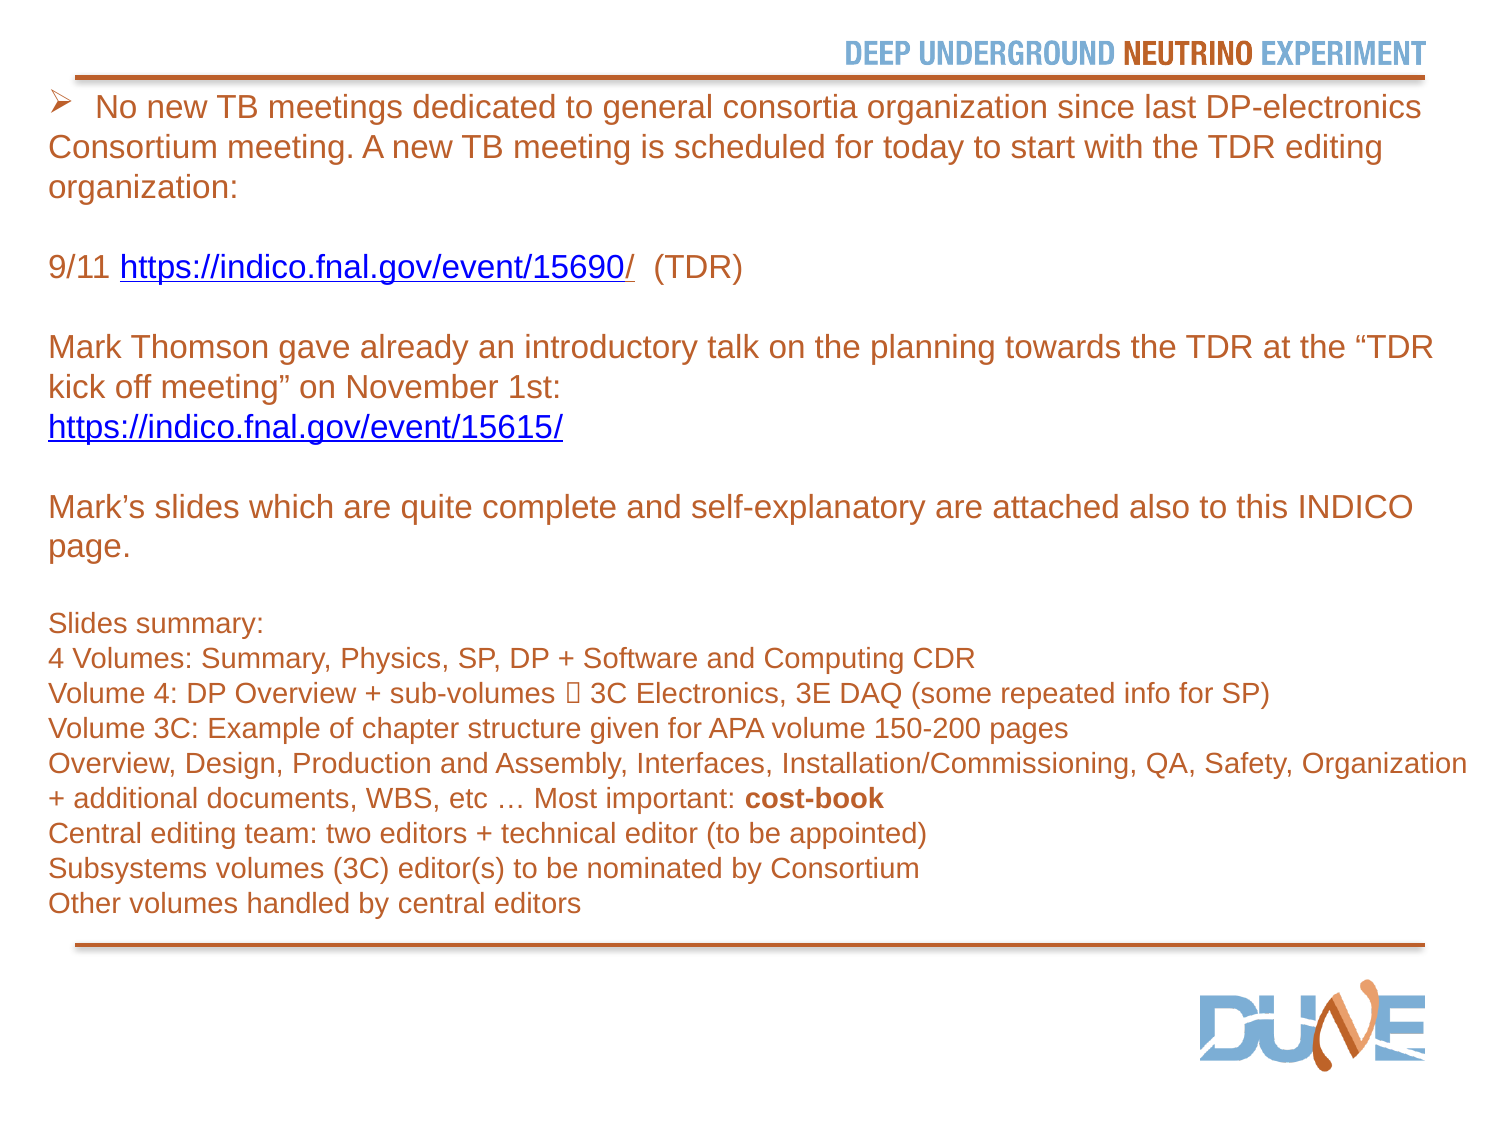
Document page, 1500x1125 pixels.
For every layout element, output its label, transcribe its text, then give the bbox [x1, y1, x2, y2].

text_box No new TB meetings dedicated to general consortia organization since last DP-electronics Consortium meeting. A new TB meeting is scheduled for today to start with the TDR editing organization: 9/11 https://indico.fnal.gov/event/15690/ (TDR) Mark Thomson gave already an introductory talk on the planning towards the TDR at the “TDR kick off meeting” on November 1st: https://indico.fnal.gov/event/15615/ Mark’s slides which are quite complete and self-explanatory are attached also to this INDICO page. Slides summary: 4 Volumes: Summary, Physics, SP, DP + Software and Computing CDR Volume 4: DP Overview + sub-volumes  3C Electronics, 3E DAQ (some repeated info for SP) Volume 3C: Example of chapter structure given for APA volume 150-200 pages Overview, Design, Production and Assembly, Interfaces, Installation/Commissioning, QA, Safety, Organization + additional documents, WBS, etc … Most important: cost-book Central editing team: two editors + technical editor (to be appointed) Subsystems volumes (3C) editor(s) to be nominated by Consortium Other volumes handled by central editors [33, 78, 1499, 1007]
picture [1200, 1007, 1425, 1072]
picture [842, 34, 1433, 70]
